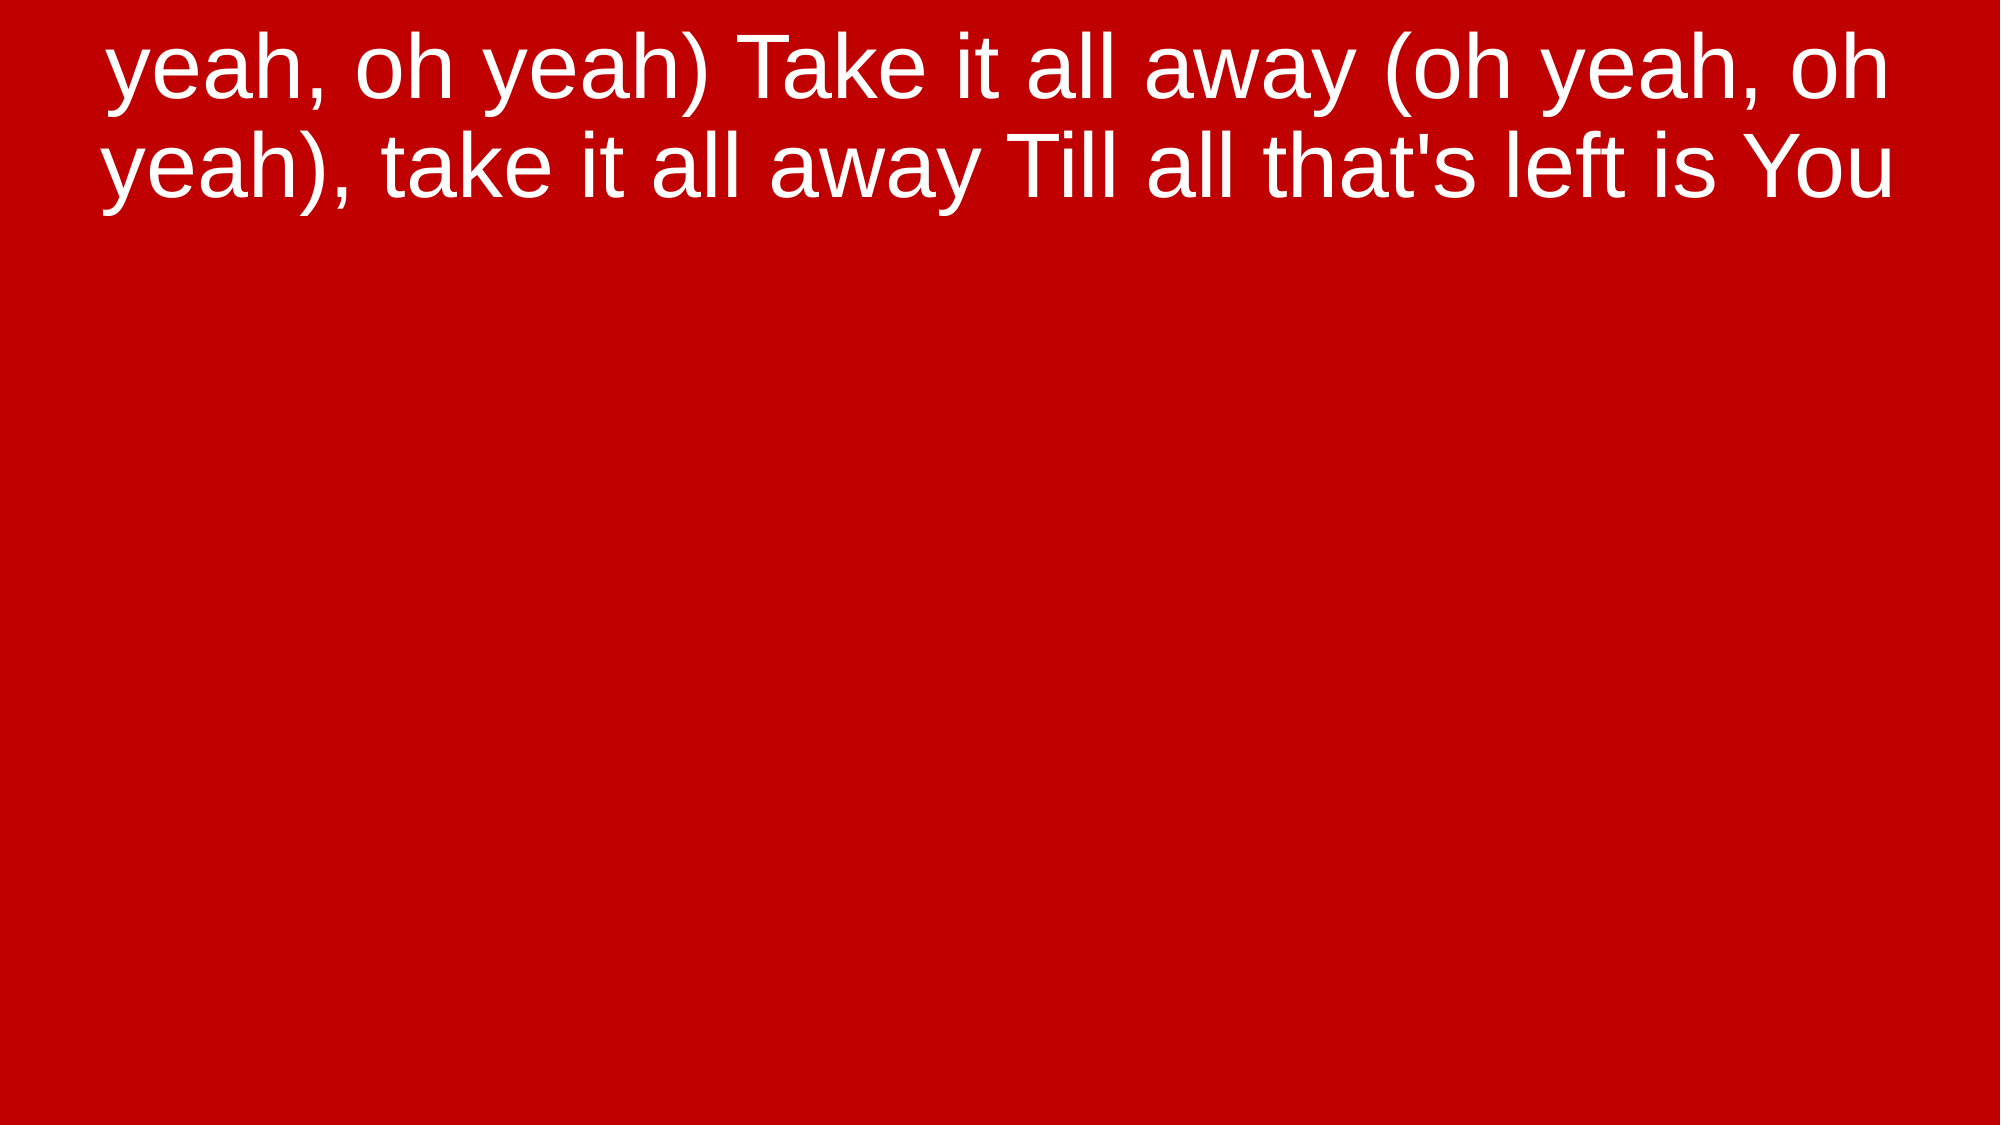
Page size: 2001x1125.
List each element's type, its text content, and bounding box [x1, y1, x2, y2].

list yeah, oh yeah) Take it all away (oh yeah, oh yeah), take it all away Till all that's left is You [0, 11, 2000, 925]
